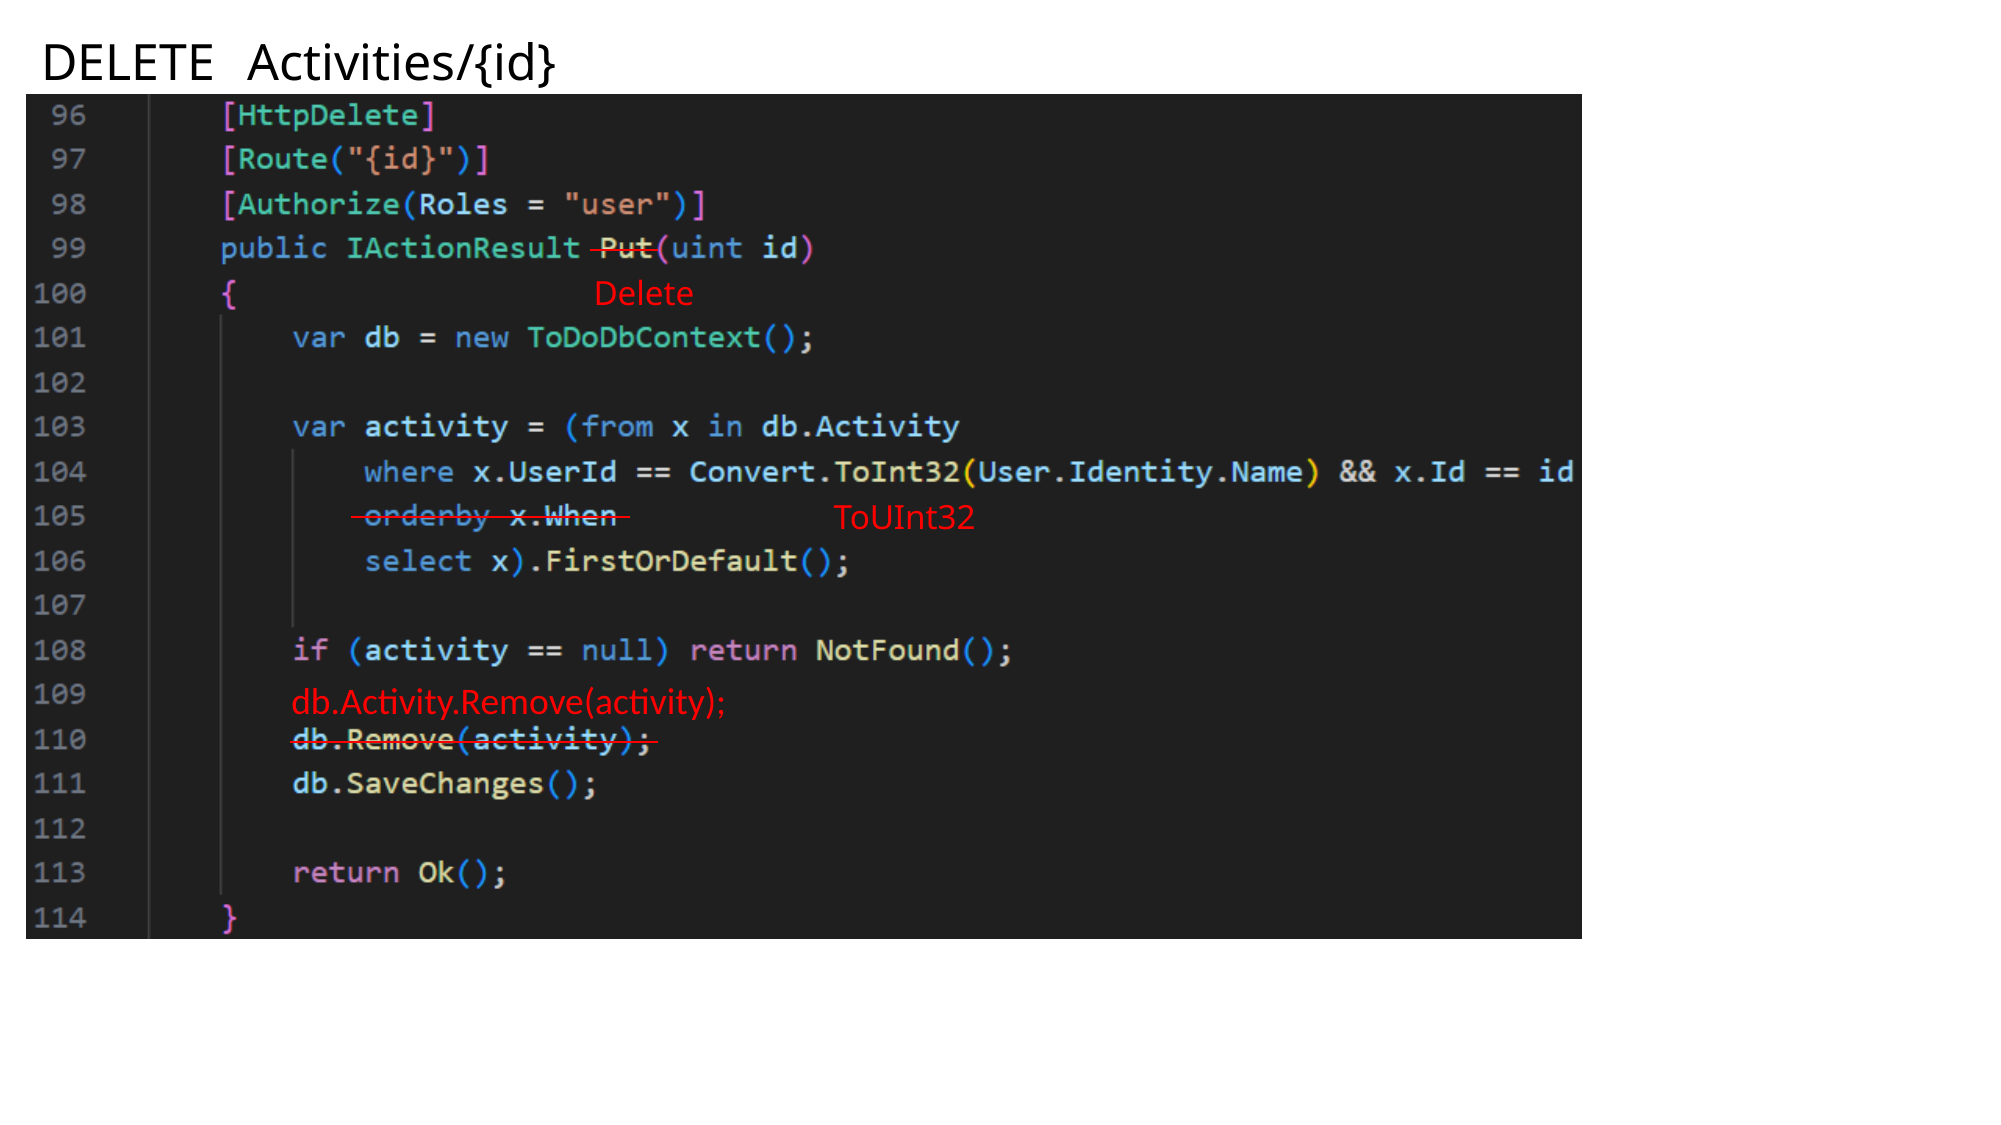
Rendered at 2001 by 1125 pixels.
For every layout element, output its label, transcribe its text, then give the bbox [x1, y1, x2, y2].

picture [26, 94, 1582, 939]
text_box DELETE Activities/{id} [26, 23, 1975, 99]
